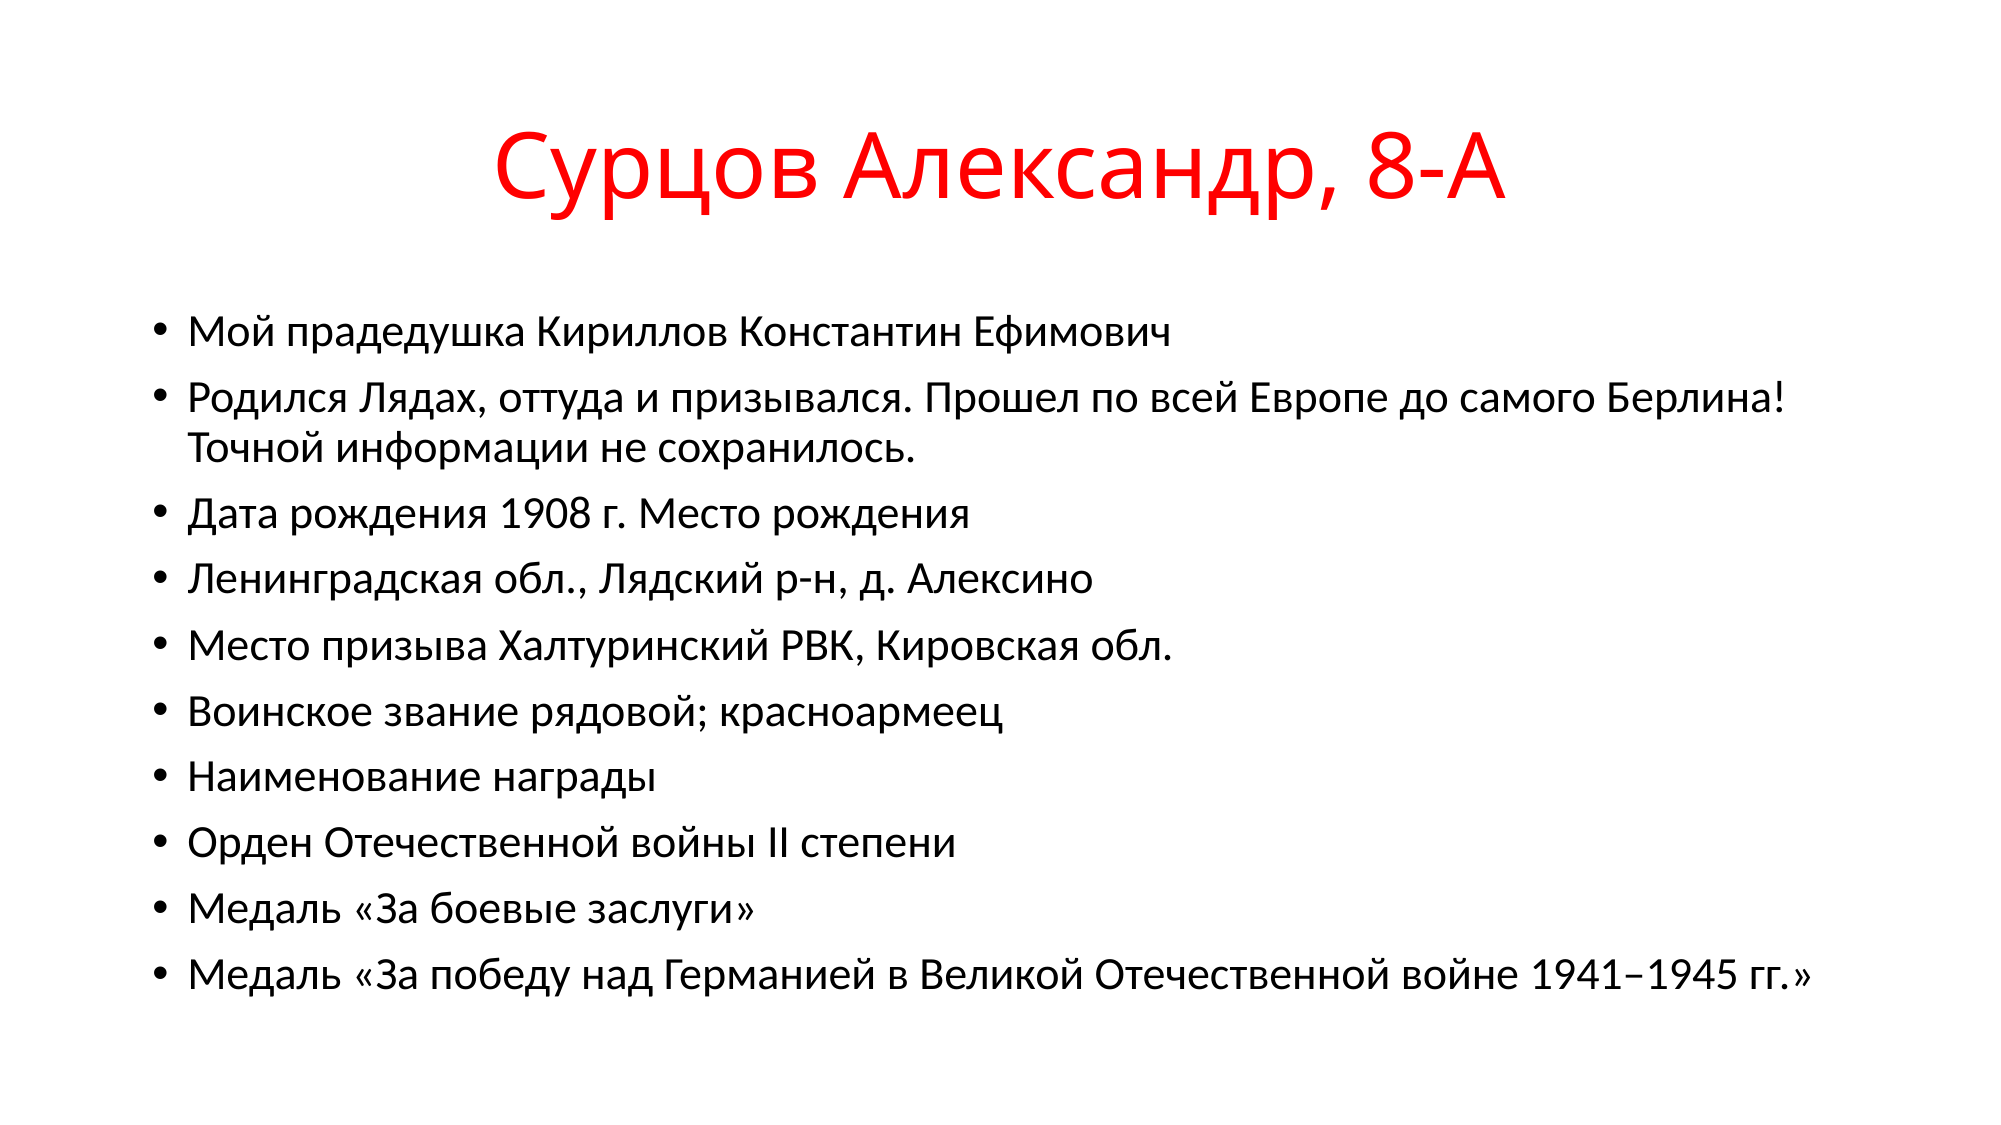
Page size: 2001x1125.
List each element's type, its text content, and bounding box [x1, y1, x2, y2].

title Сурцов Александр, 8-А [137, 59, 1863, 278]
list Мой прадедушка Кириллов Константин Ефимович Родился Лядах, оттуда и призывался. Прошел по всей Европе до самого Берлина! Точной информации не сохранилось. Дата рождения 1908 г. Место рождения Ленинградская обл., Лядский р-н, д. Алексино Место призыва Халтуринский РВК, Кировская обл. Воинское звание рядовой; красноармеец Наименование награды Орден Отечественной войны II степени Медаль «За боевые заслуги» Медаль «За победу над Германией в Великой Отечественной войне 1941–1945 гг.» [137, 299, 1863, 1014]
